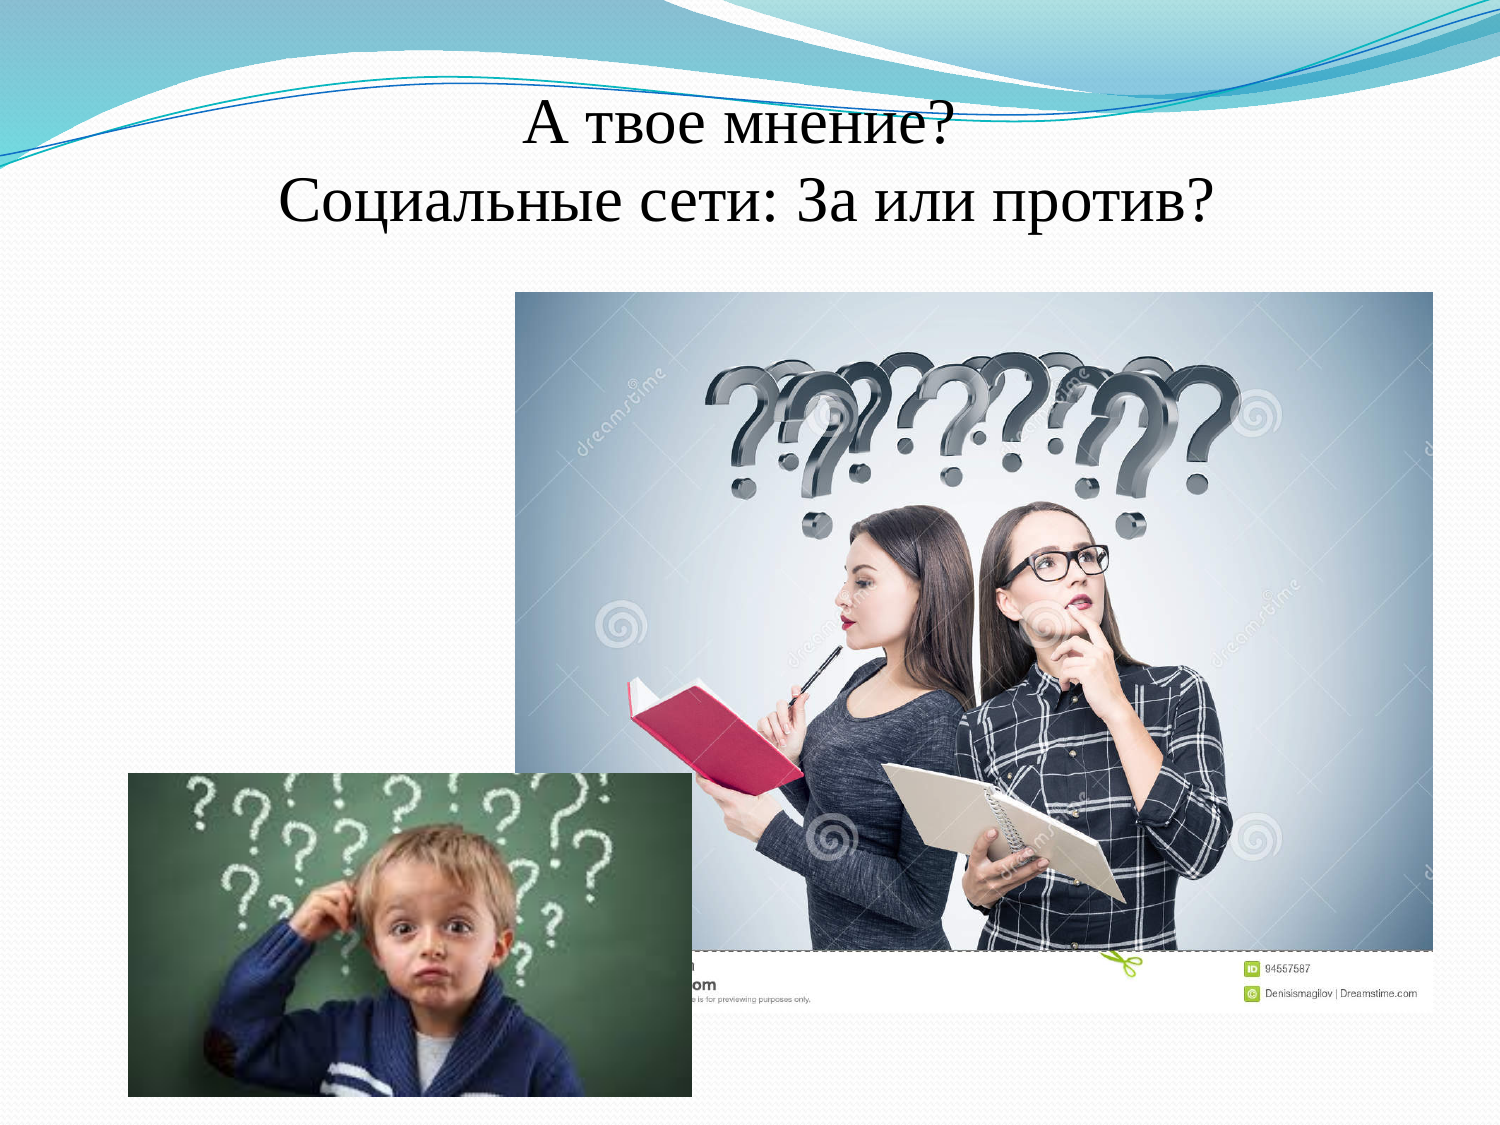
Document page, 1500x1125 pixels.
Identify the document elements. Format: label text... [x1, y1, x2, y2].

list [515, 292, 1433, 1014]
picture [128, 773, 692, 1097]
title А твое мнение? Социальные сети: За или против? [70, 70, 1425, 235]
